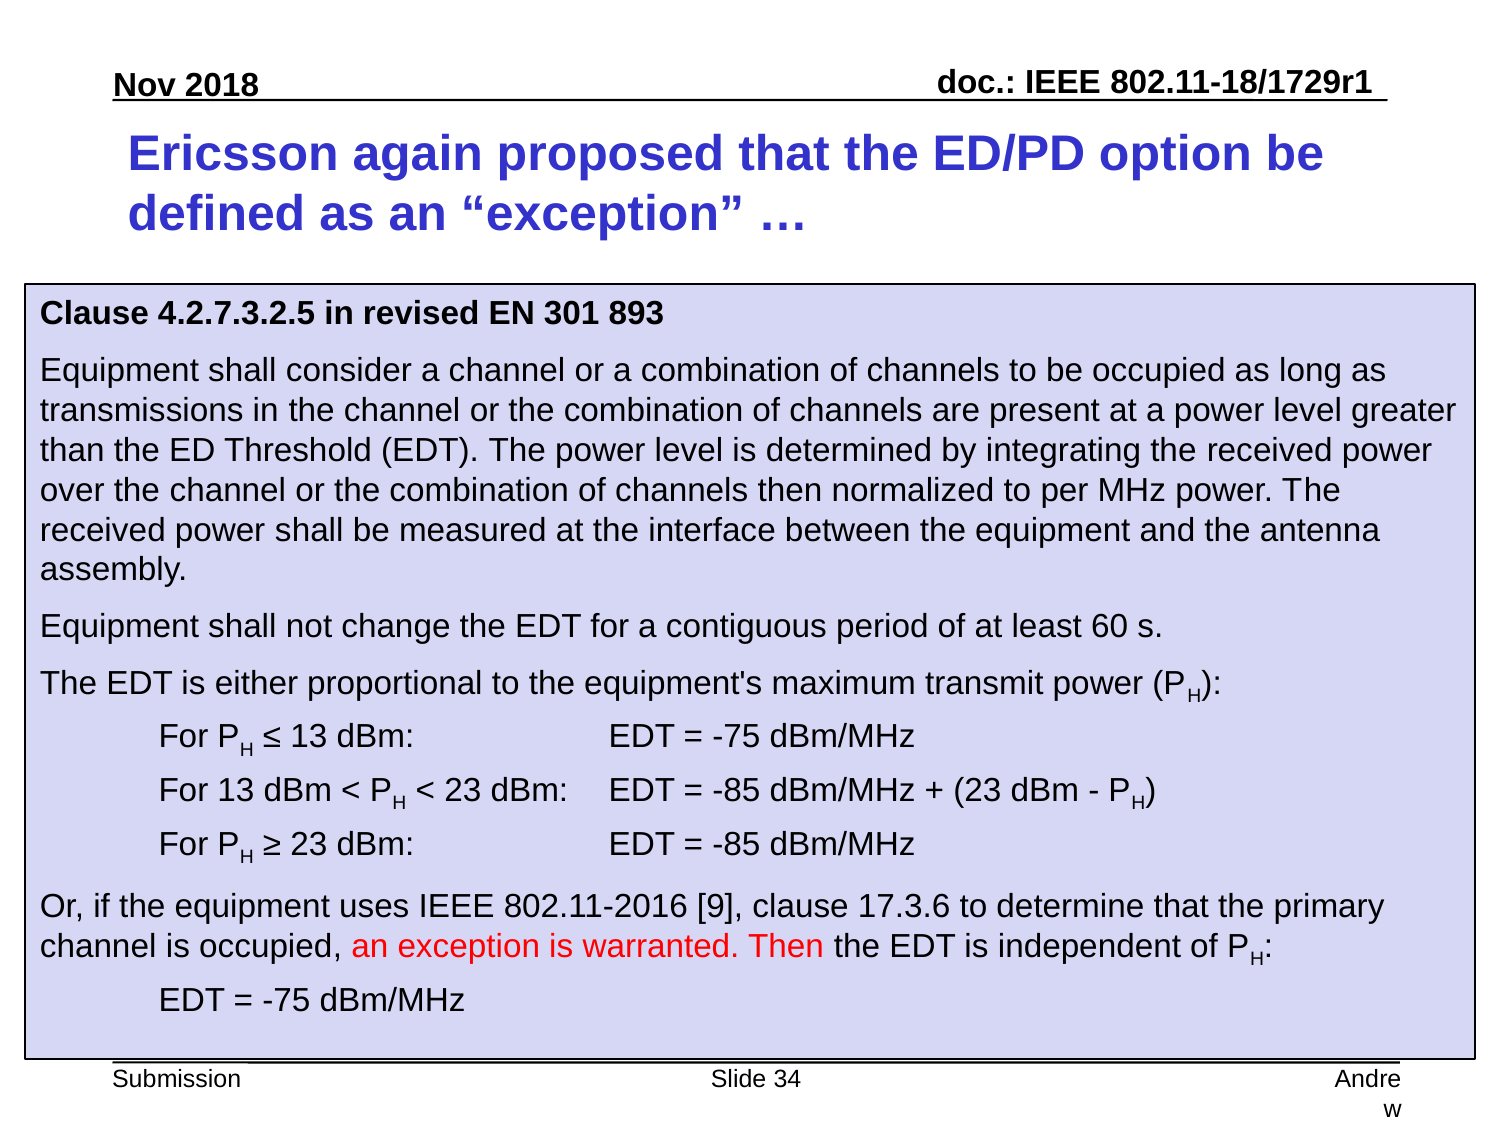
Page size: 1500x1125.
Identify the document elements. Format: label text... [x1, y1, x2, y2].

title Ericsson again proposed that the ED/PD option be defined as an “exception” … [112, 112, 1388, 288]
slide_number Slide 34 [709, 1061, 803, 1093]
text_box Clause 4.2.7.3.2.5 in revised EN 301 893 Equipment shall consider a channel or a combination of channels to be occupied as long as transmissions in the channel or the combination of channels are present at a power level greater than the ED Threshold (EDT). The power level is determined by integrating the received power over the channel or the combination of channels then normalized to per MHz power. The received power shall be measured at the interface between the equipment and the antenna assembly. Equipment shall not change the EDT for a contiguous period of at least 60 s. The EDT is either proportional to the equipment's maximum transmit power (PH): For PH ≤ 13 dBm: EDT = -75 dBm/MHz For 13 dBm < PH < 23 dBm: EDT = -85 dBm/MHz + (23 dBm - PH) For PH ≥ 23 dBm: EDT = -85 dBm/MHz Or, if the equipment uses IEEE 802.11-2016 [9], clause 17.3.6 to determine that the primary channel is occupied, an exception is warranted. Then the EDT is independent of PH: EDT = -75 dBm/MHz [24, 283, 1475, 1059]
footer Andrew Myles, Cisco [1320, 1061, 1402, 1093]
